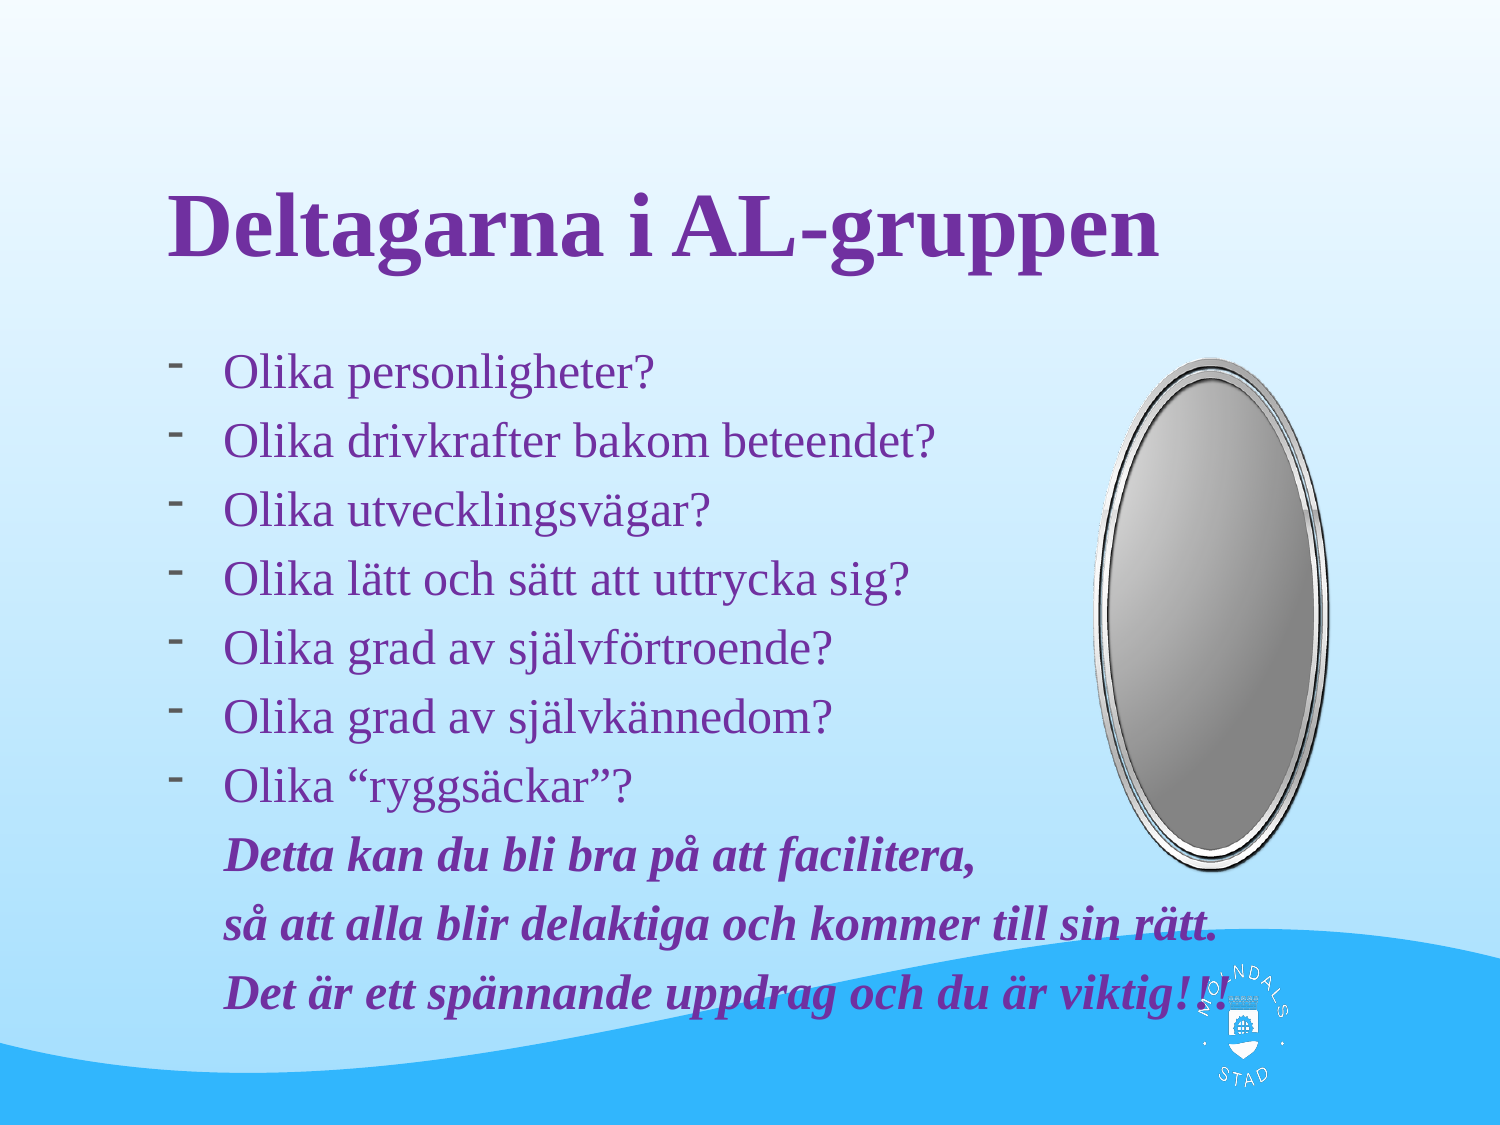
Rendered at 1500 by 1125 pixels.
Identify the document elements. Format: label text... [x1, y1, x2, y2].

picture [1198, 1024, 1288, 1087]
title Deltagarna i AL-gruppen [152, 125, 1366, 314]
list Olika personligheter? Olika drivkrafter bakom beteendet? Olika utvecklingsvägar? Olika lätt och sätt att uttrycka sig? Olika grad av självförtroende? Olika grad av självkännedom? Olika “ryggsäckar”? Detta kan du bli bra på att facilitera, så att alla blir delaktiga och kommer till sin rätt. Det är ett spännande uppdrag och du är viktig!!! [152, 314, 1294, 1024]
picture [1021, 341, 1436, 924]
